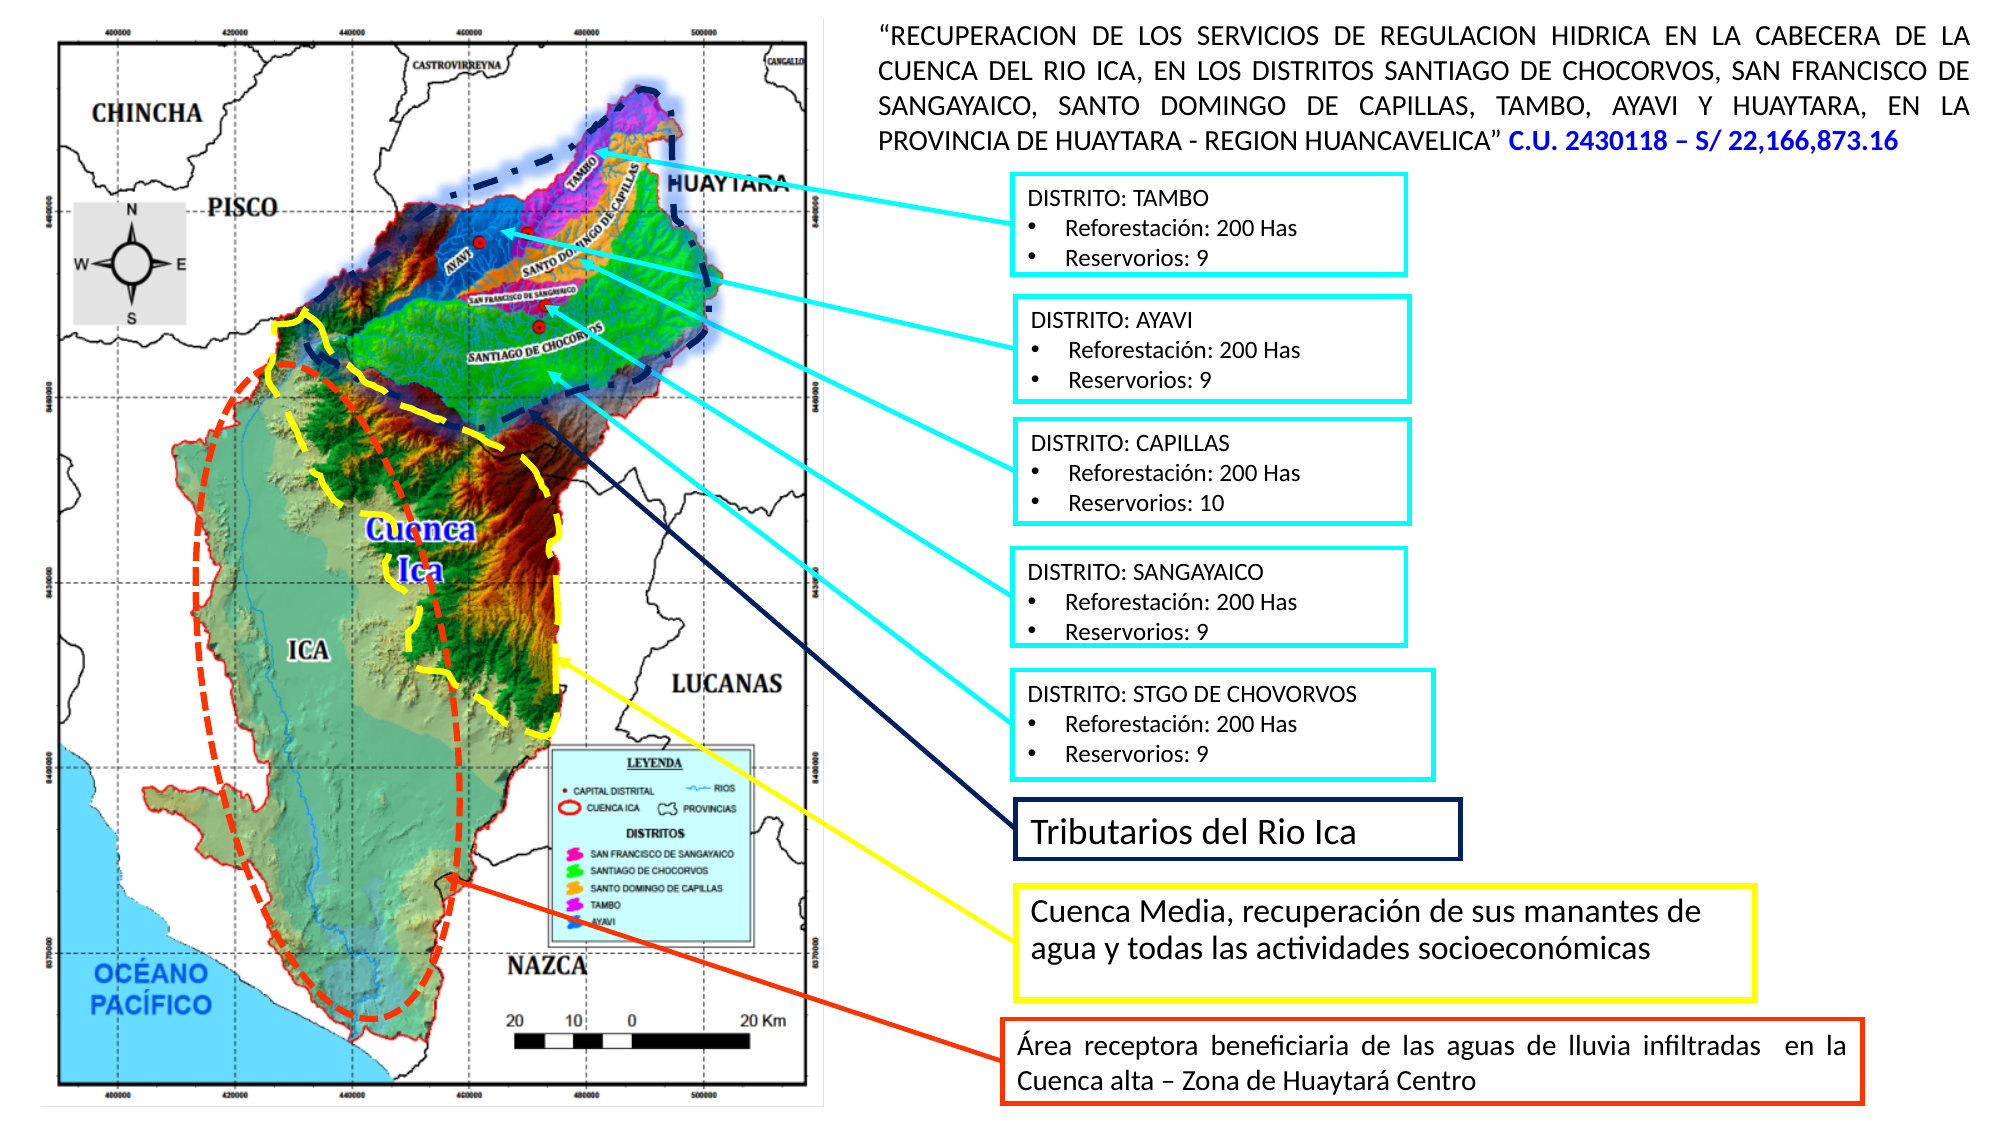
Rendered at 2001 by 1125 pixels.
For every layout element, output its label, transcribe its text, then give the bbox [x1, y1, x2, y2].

text_box Tributarios del Rio Ica [1016, 798, 1461, 860]
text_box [527, 408, 1016, 830]
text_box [593, 151, 1013, 225]
text_box Cuenca Media, recuperación de sus manantes de agua y todas las actividades socioeconómicas [1015, 885, 1756, 1001]
text_box DISTRITO: AYAVI Reforestación: 200 Has Reservorios: 9 [1016, 295, 1410, 403]
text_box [443, 876, 1003, 1062]
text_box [578, 259, 1016, 408]
text_box “RECUPERACION DE LOS SERVICIOS DE REGULACION HIDRICA EN LA CABECERA DE LA CUENCA DEL RIO ICA, EN LOS DISTRITOS SANTIAGO DE CHOCORVOS, SAN FRANCISCO DE SANGAYAICO, SANTO DOMINGO DE CAPILLAS, TAMBO, AYAVI Y HUAYTARA, EN LA PROVINCIA DE HUAYTARA - REGION HUANCAVELICA” C.U. 2430118 – S/ 22,166,873.16 [863, 9, 1986, 164]
text_box DISTRITO: CAPILLAS Reforestación: 200 Has Reservorios: 10 [1016, 418, 1410, 525]
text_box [547, 370, 1013, 408]
picture [40, 19, 826, 1109]
text_box DISTRITO: TAMBO Reforestación: 200 Has Reservorios: 9 [1012, 173, 1407, 275]
picture [669, 225, 826, 230]
text_box DISTRITO: STGO DE CHOVORVOS Reforestación: 200 Has Reservorios: 9 [1016, 669, 1434, 780]
text_box DISTRITO: SANGAYAICO Reforestación: 200 Has Reservorios: 9 [1016, 547, 1407, 647]
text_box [544, 304, 1013, 408]
text_box Área receptora beneficiaria de las aguas de lluvia infiltradas en la Cuenca alta – Zona de Huaytará Centro [1001, 1018, 1863, 1105]
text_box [500, 230, 1016, 349]
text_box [555, 656, 1016, 943]
